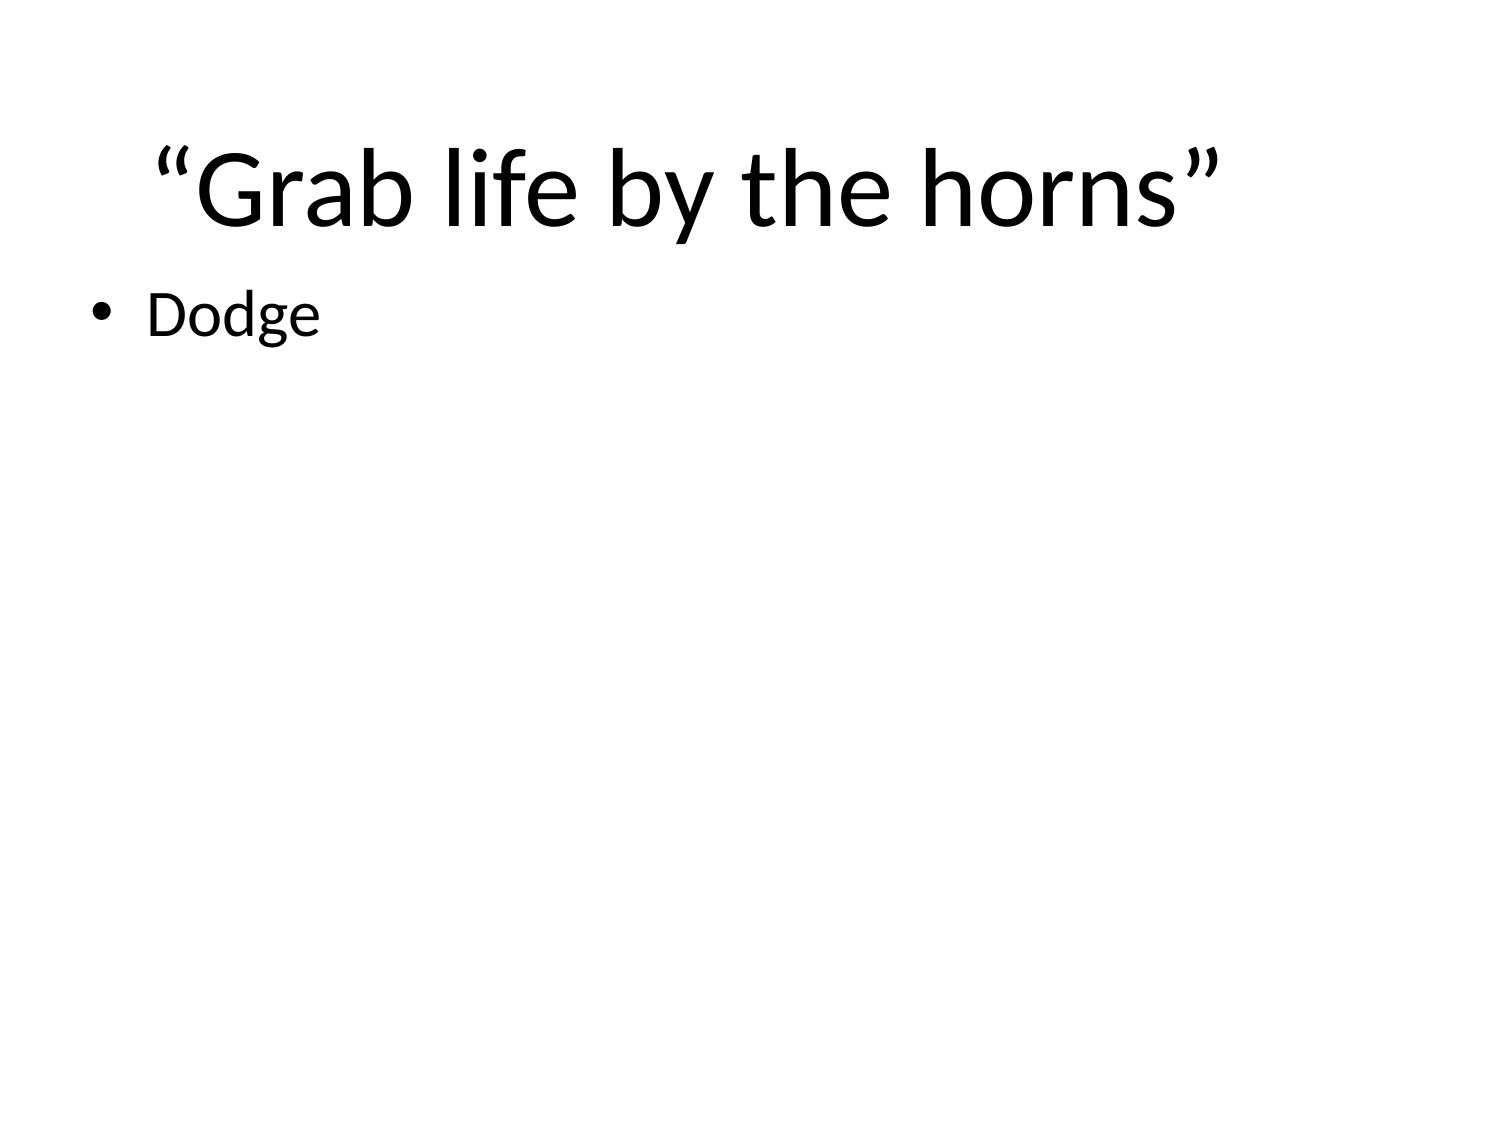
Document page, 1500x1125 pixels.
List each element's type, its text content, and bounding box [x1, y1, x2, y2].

title “Grab life by the horns” [75, 87, 1300, 262]
list Dodge [75, 262, 1425, 1005]
